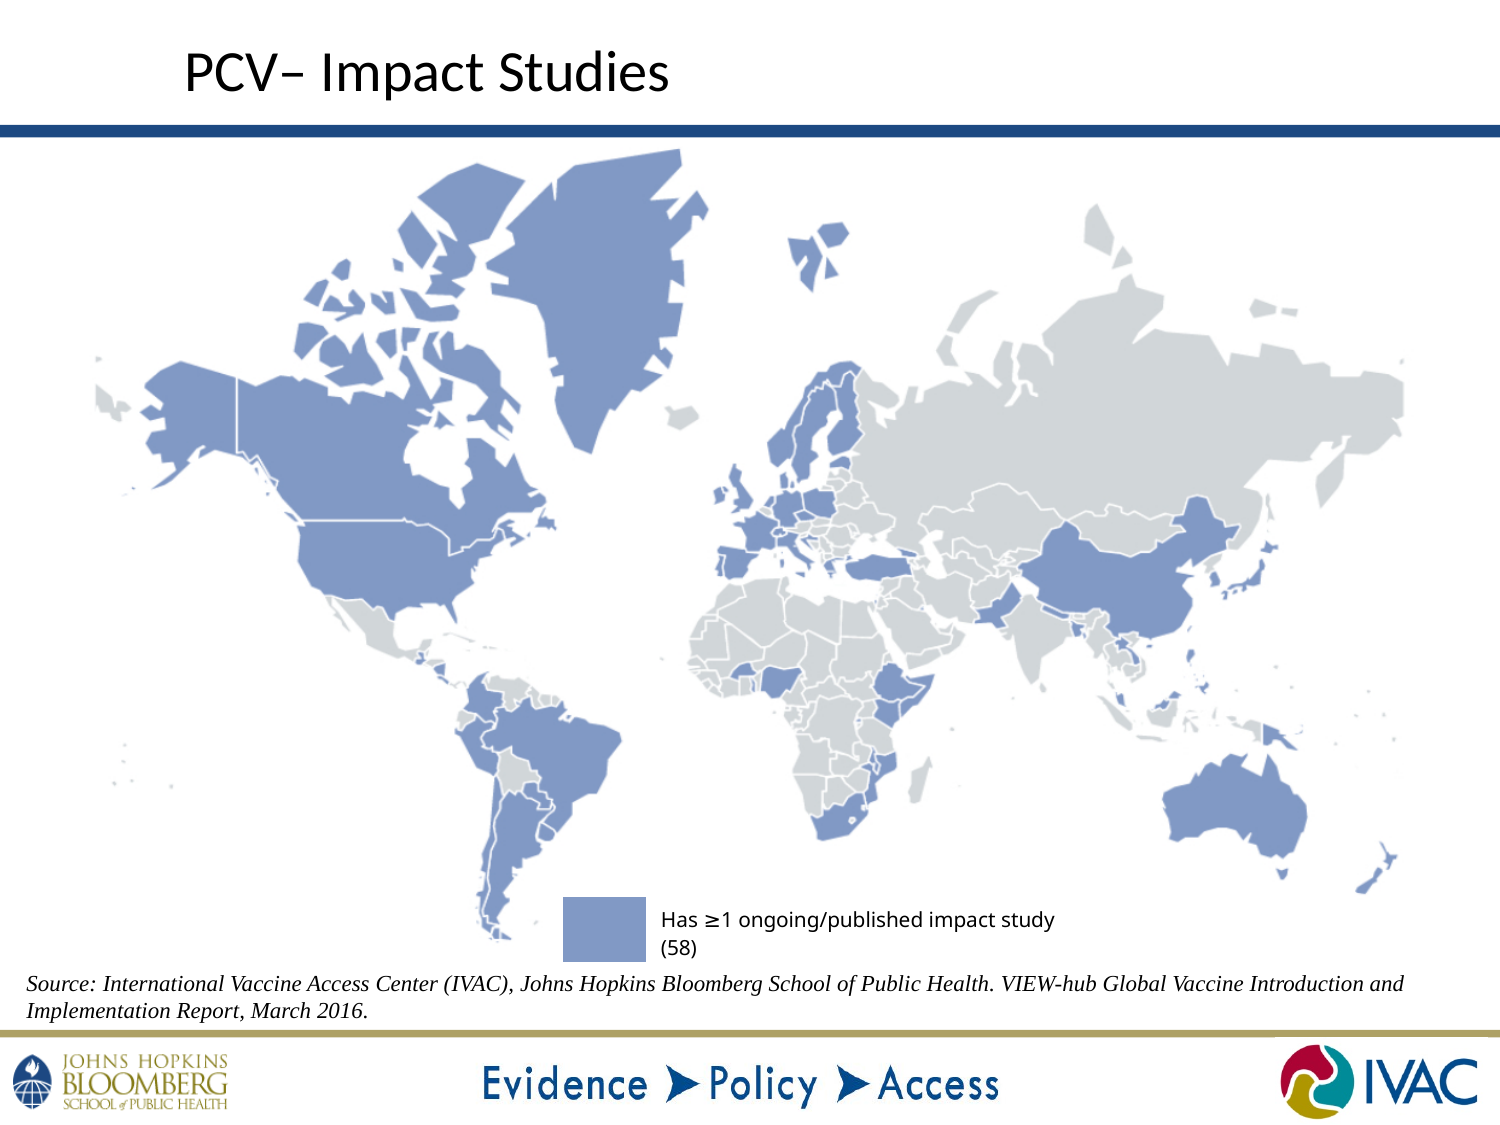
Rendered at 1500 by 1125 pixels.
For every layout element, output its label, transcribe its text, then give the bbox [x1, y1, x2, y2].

picture [1275, 1037, 1488, 1124]
picture [82, 139, 1418, 955]
picture [12, 1050, 250, 1113]
picture [462, 1049, 1011, 1112]
text_box PCV– Impact Studies [170, 25, 1437, 111]
text_box Source: International Vaccine Access Center (IVAC), Johns Hopkins Bloomberg School of Public Health. VIEW-hub Global Vaccine Introduction and Implementation Report, March 2016. [11, 961, 1474, 1031]
